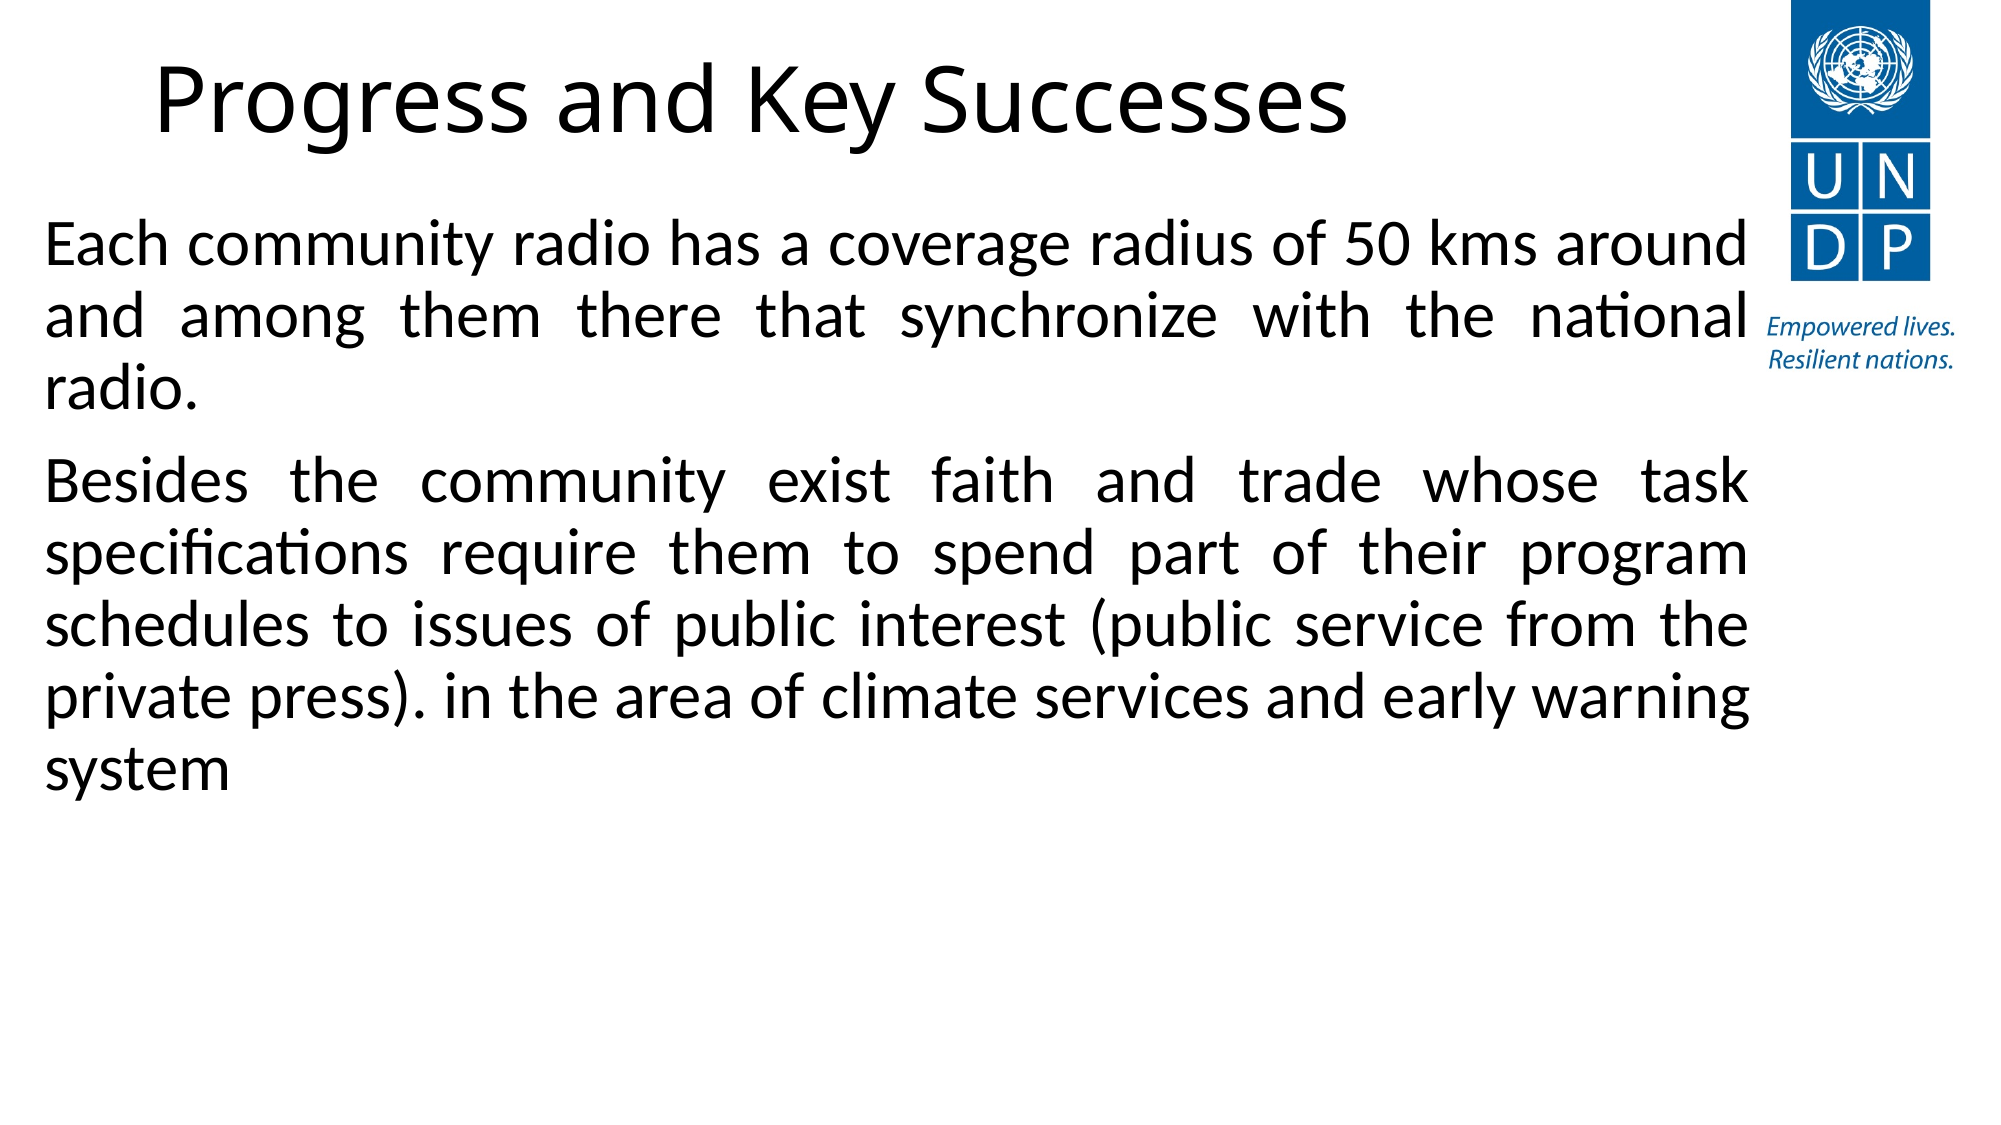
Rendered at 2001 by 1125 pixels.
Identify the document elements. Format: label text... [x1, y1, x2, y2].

list Each community radio has a coverage radius of 50 kms around and among them there that synchronize with the national radio. Besides the community exist faith and trade whose task specifications require them to spend part of their program schedules to issues of public interest (public service from the private press). in the area of ​​climate services and early warning system [29, 200, 1767, 914]
picture [1766, 0, 1959, 375]
title Progress and Key Successes [137, 28, 1863, 178]
